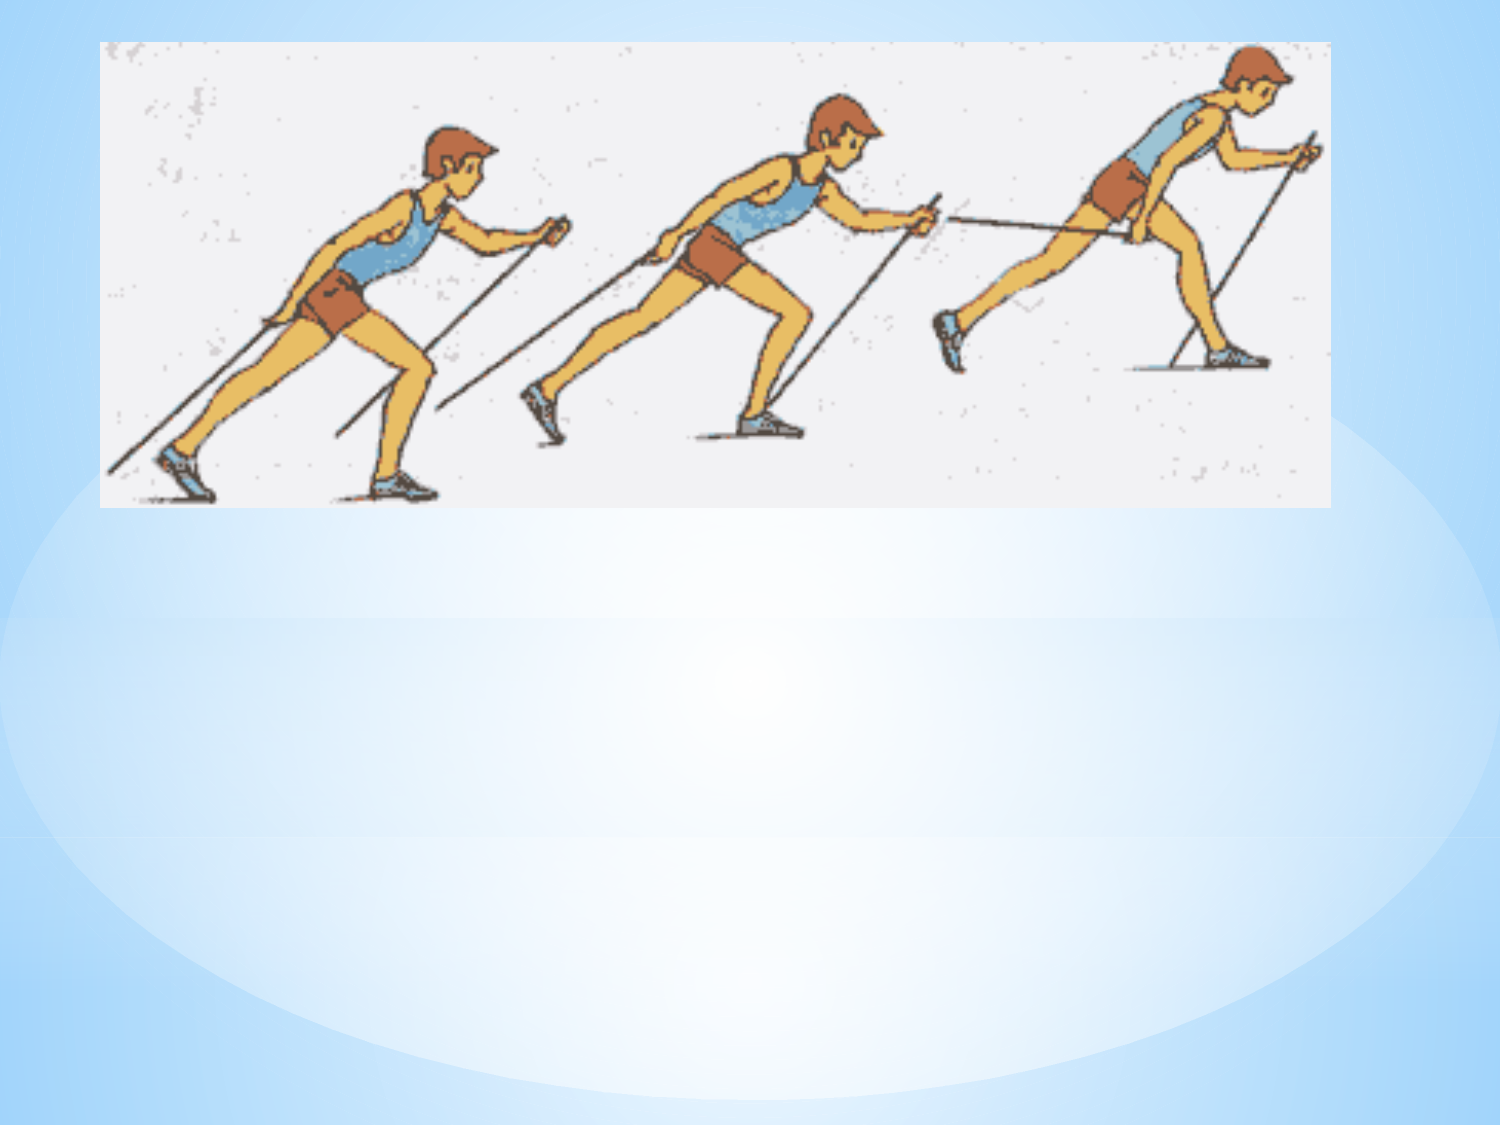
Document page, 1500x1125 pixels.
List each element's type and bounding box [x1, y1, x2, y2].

list [100, 42, 1331, 508]
